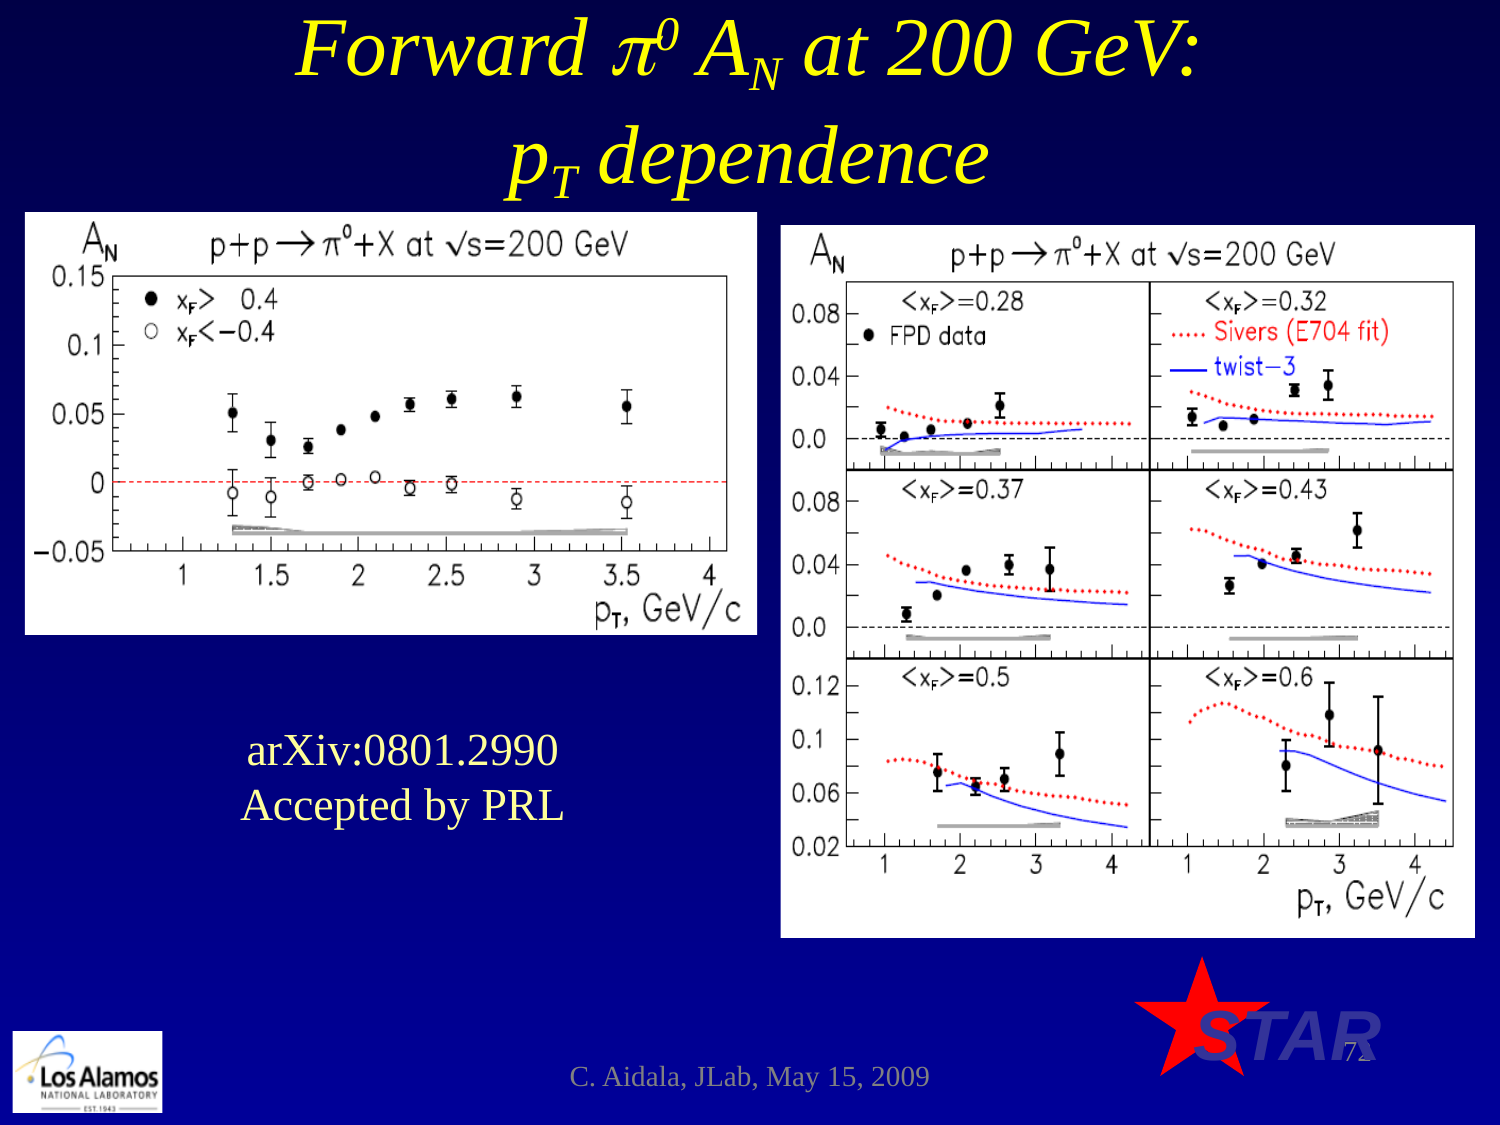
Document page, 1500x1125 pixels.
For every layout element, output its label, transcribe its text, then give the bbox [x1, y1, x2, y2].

slide_number 72 [1074, 1024, 1388, 1101]
picture [24, 212, 758, 636]
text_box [1137, 959, 1394, 1076]
footer C. Aidala, JLab, May 15, 2009 [437, 1049, 1063, 1103]
text_box arXiv:0801.2990 Accepted by PRL [225, 712, 581, 838]
picture [780, 224, 1476, 938]
title Forward p0 AN at 200 GeV: pT dependence [37, 37, 1463, 163]
